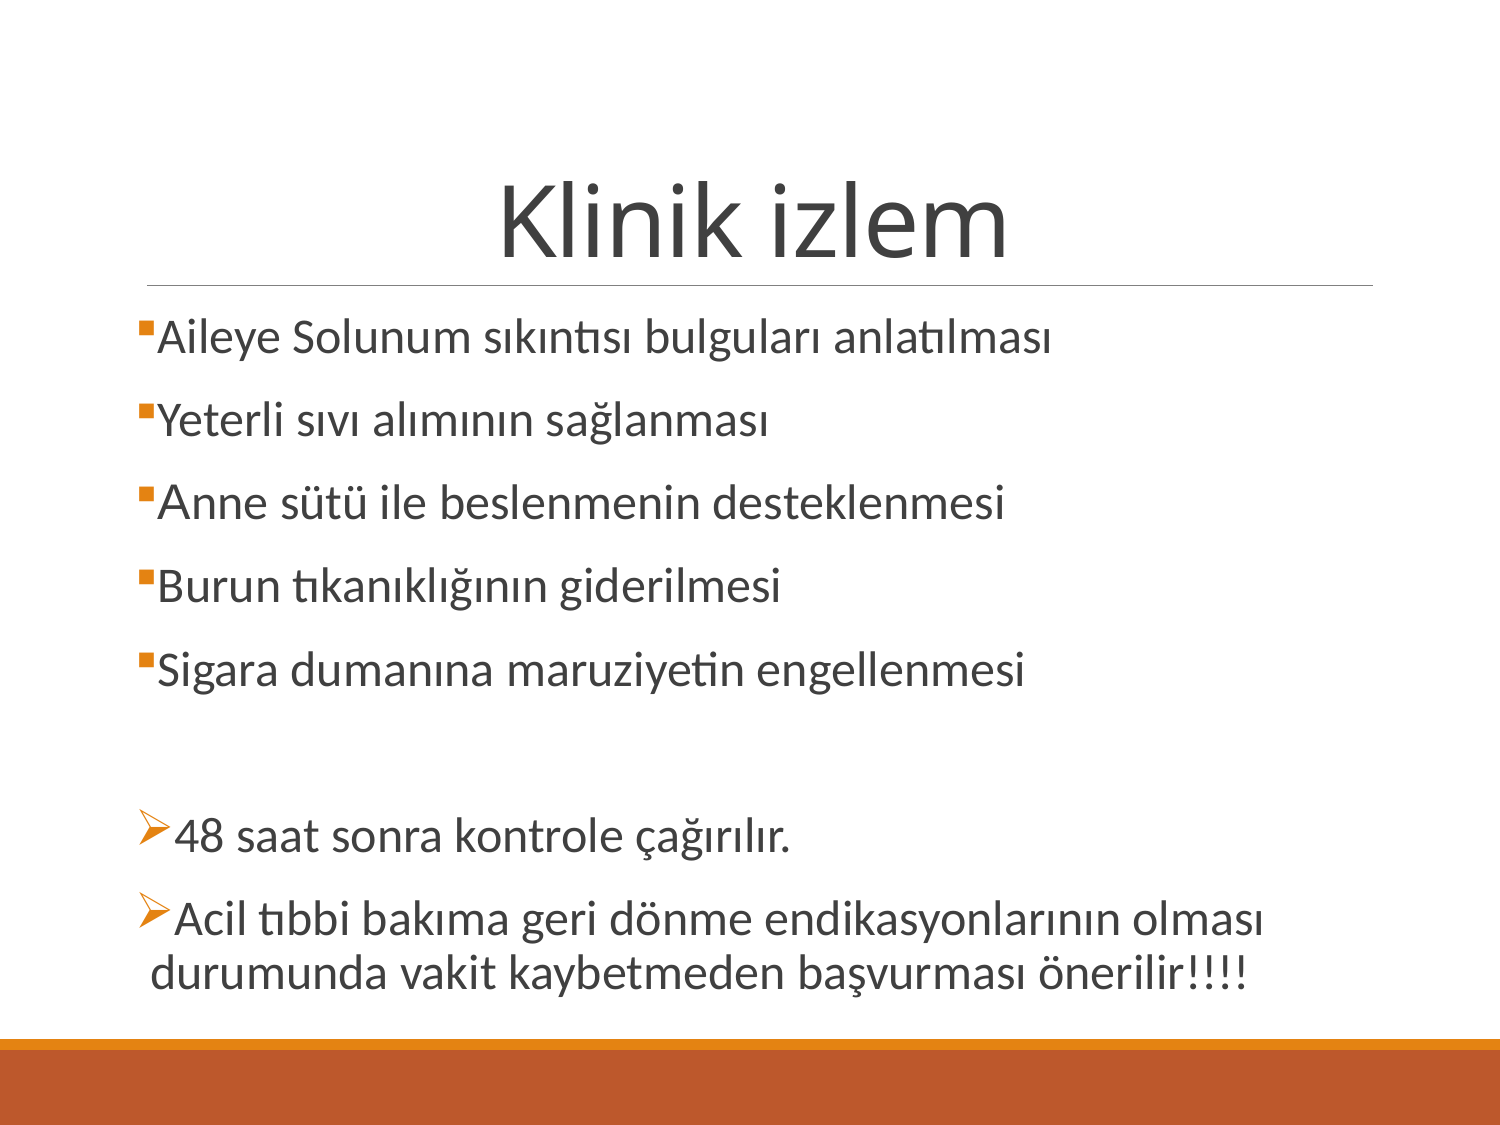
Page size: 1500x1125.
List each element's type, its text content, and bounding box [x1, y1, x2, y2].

list Aileye Solunum sıkıntısı bulguları anlatılması Yeterli sıvı alımının sağlanması Anne sütü ile beslenmenin desteklenmesi Burun tıkanıklığının giderilmesi Sigara dumanına maruziyetin engellenmesi 48 saat sonra kontrole çağırılır. Acil tıbbi bakıma geri dönme endikasyonlarının olması durumunda vakit kaybetmeden başvurması önerilir!!!! [135, 302, 1373, 1025]
title Klinik izlem [135, 47, 1373, 285]
